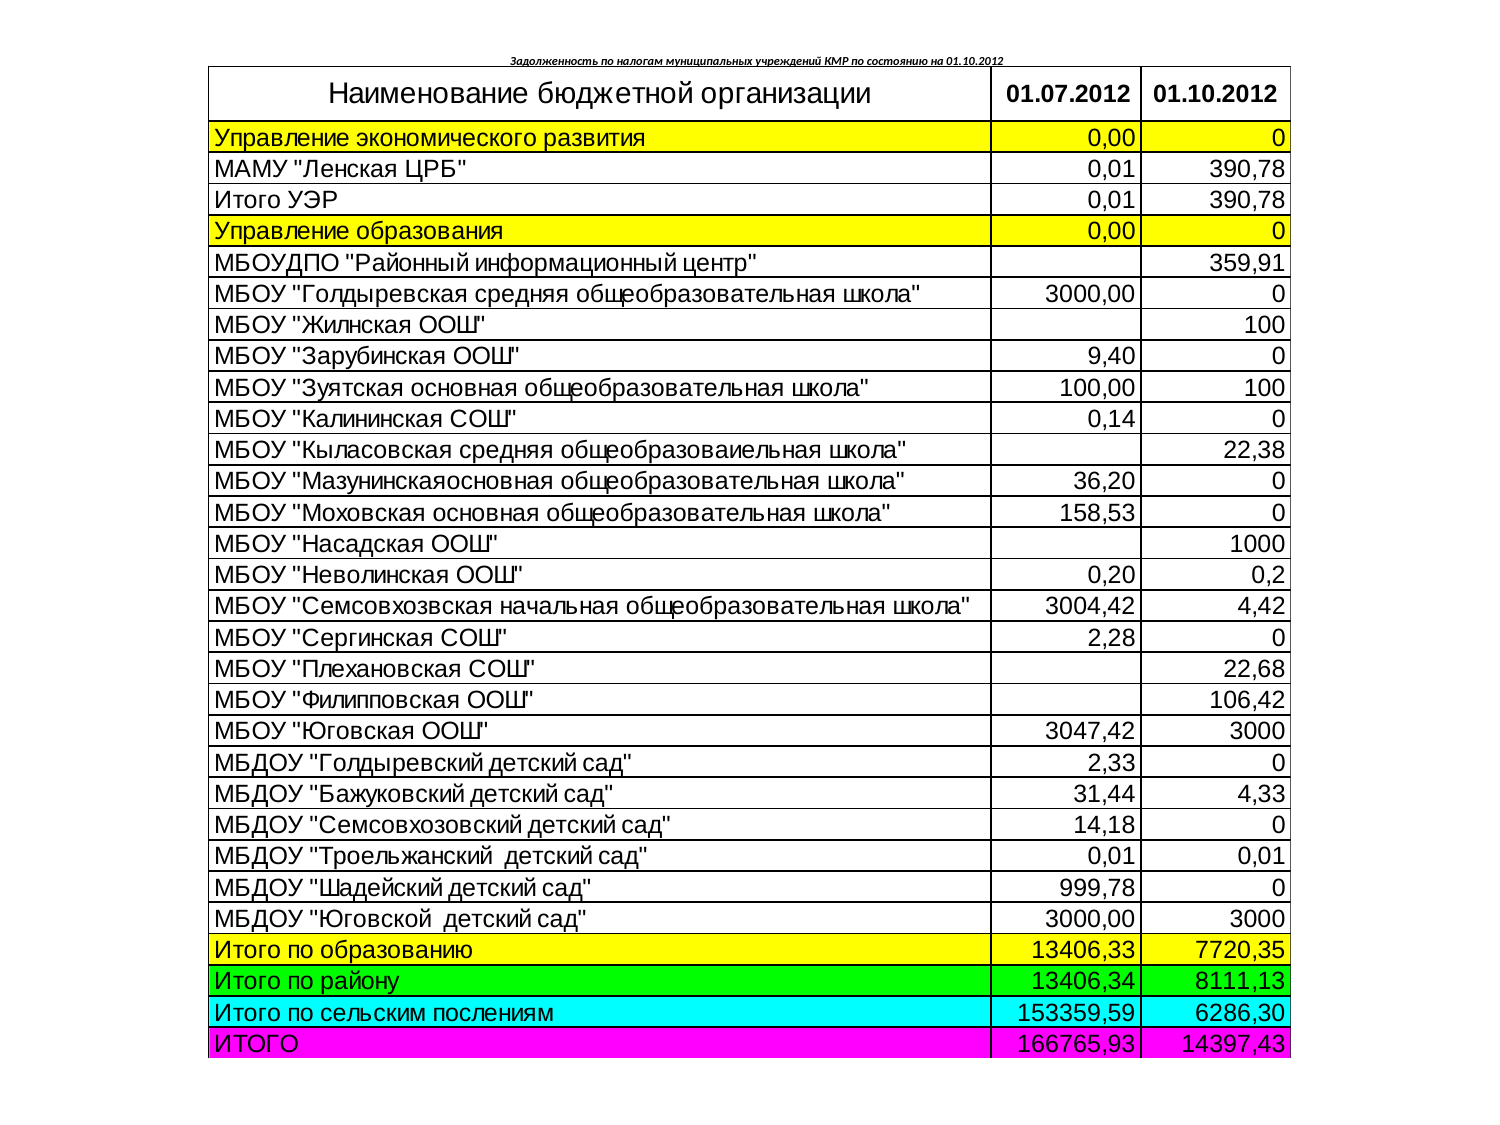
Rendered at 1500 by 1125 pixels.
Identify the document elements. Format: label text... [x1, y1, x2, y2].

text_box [207, 65, 1293, 1060]
title Задолженность по налогам муниципальных учреждений КМР по состоянию на 01.10.2012 [88, 45, 1425, 91]
